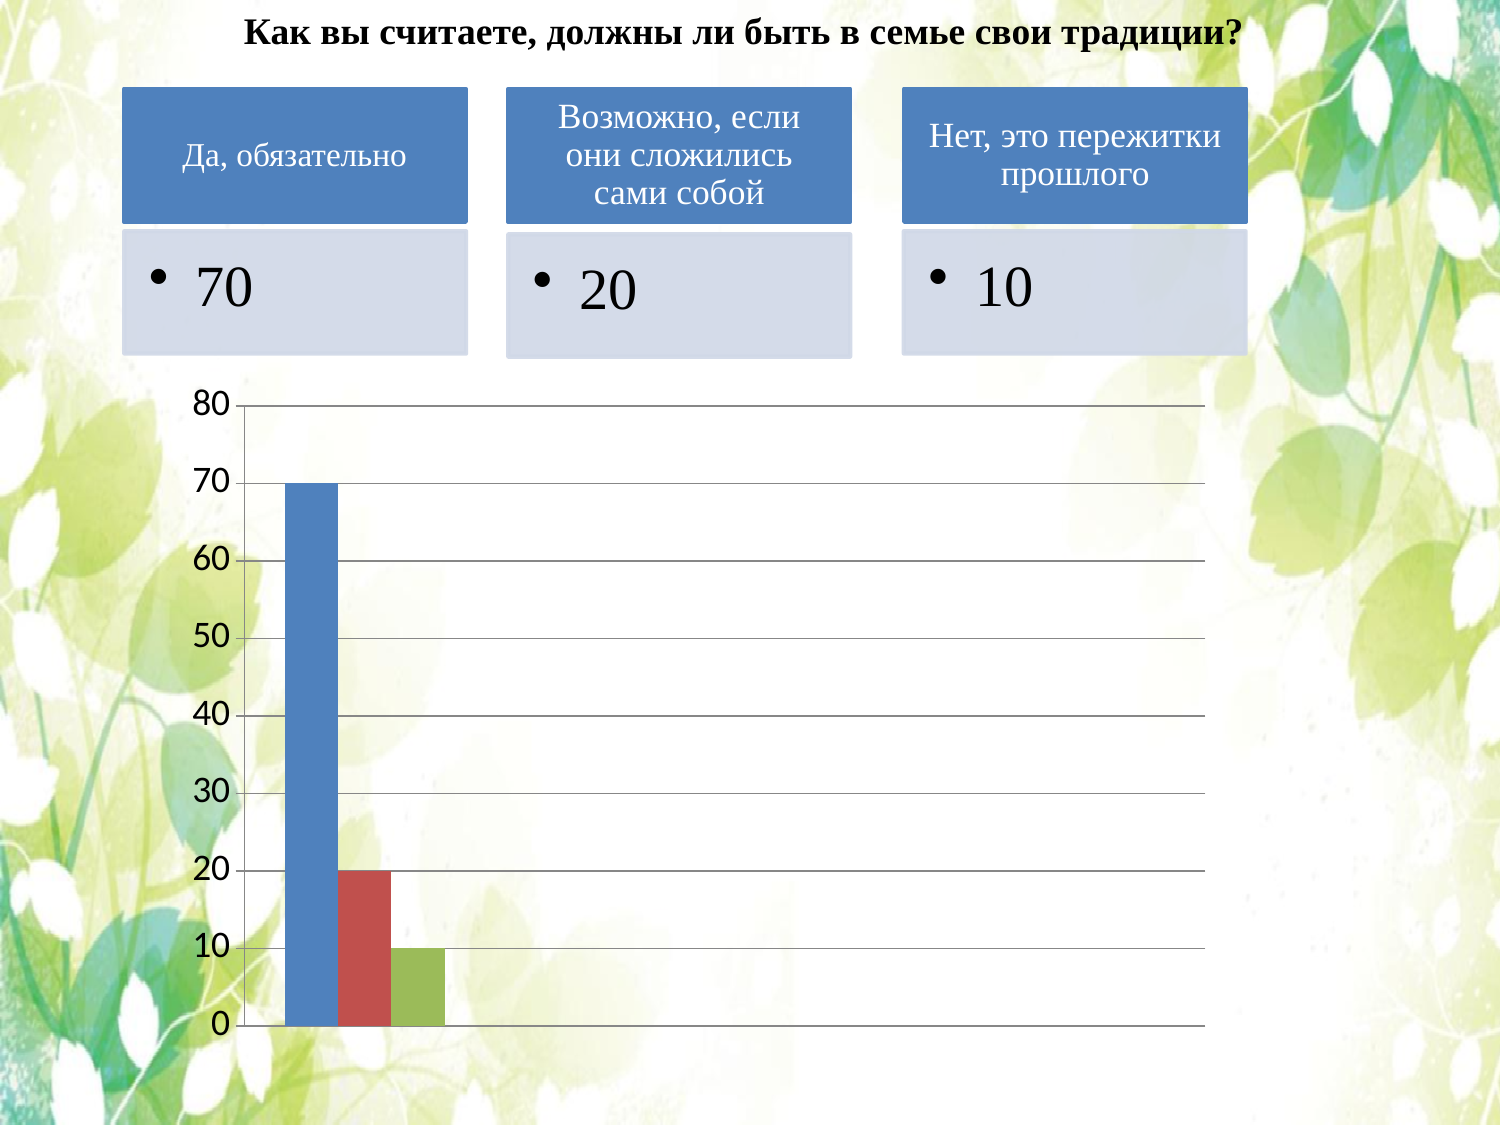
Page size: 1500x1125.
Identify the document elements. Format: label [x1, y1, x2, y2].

picture [0, 0, 1500, 1125]
chart [170, 373, 1227, 1059]
text_box [123, 0, 1247, 587]
